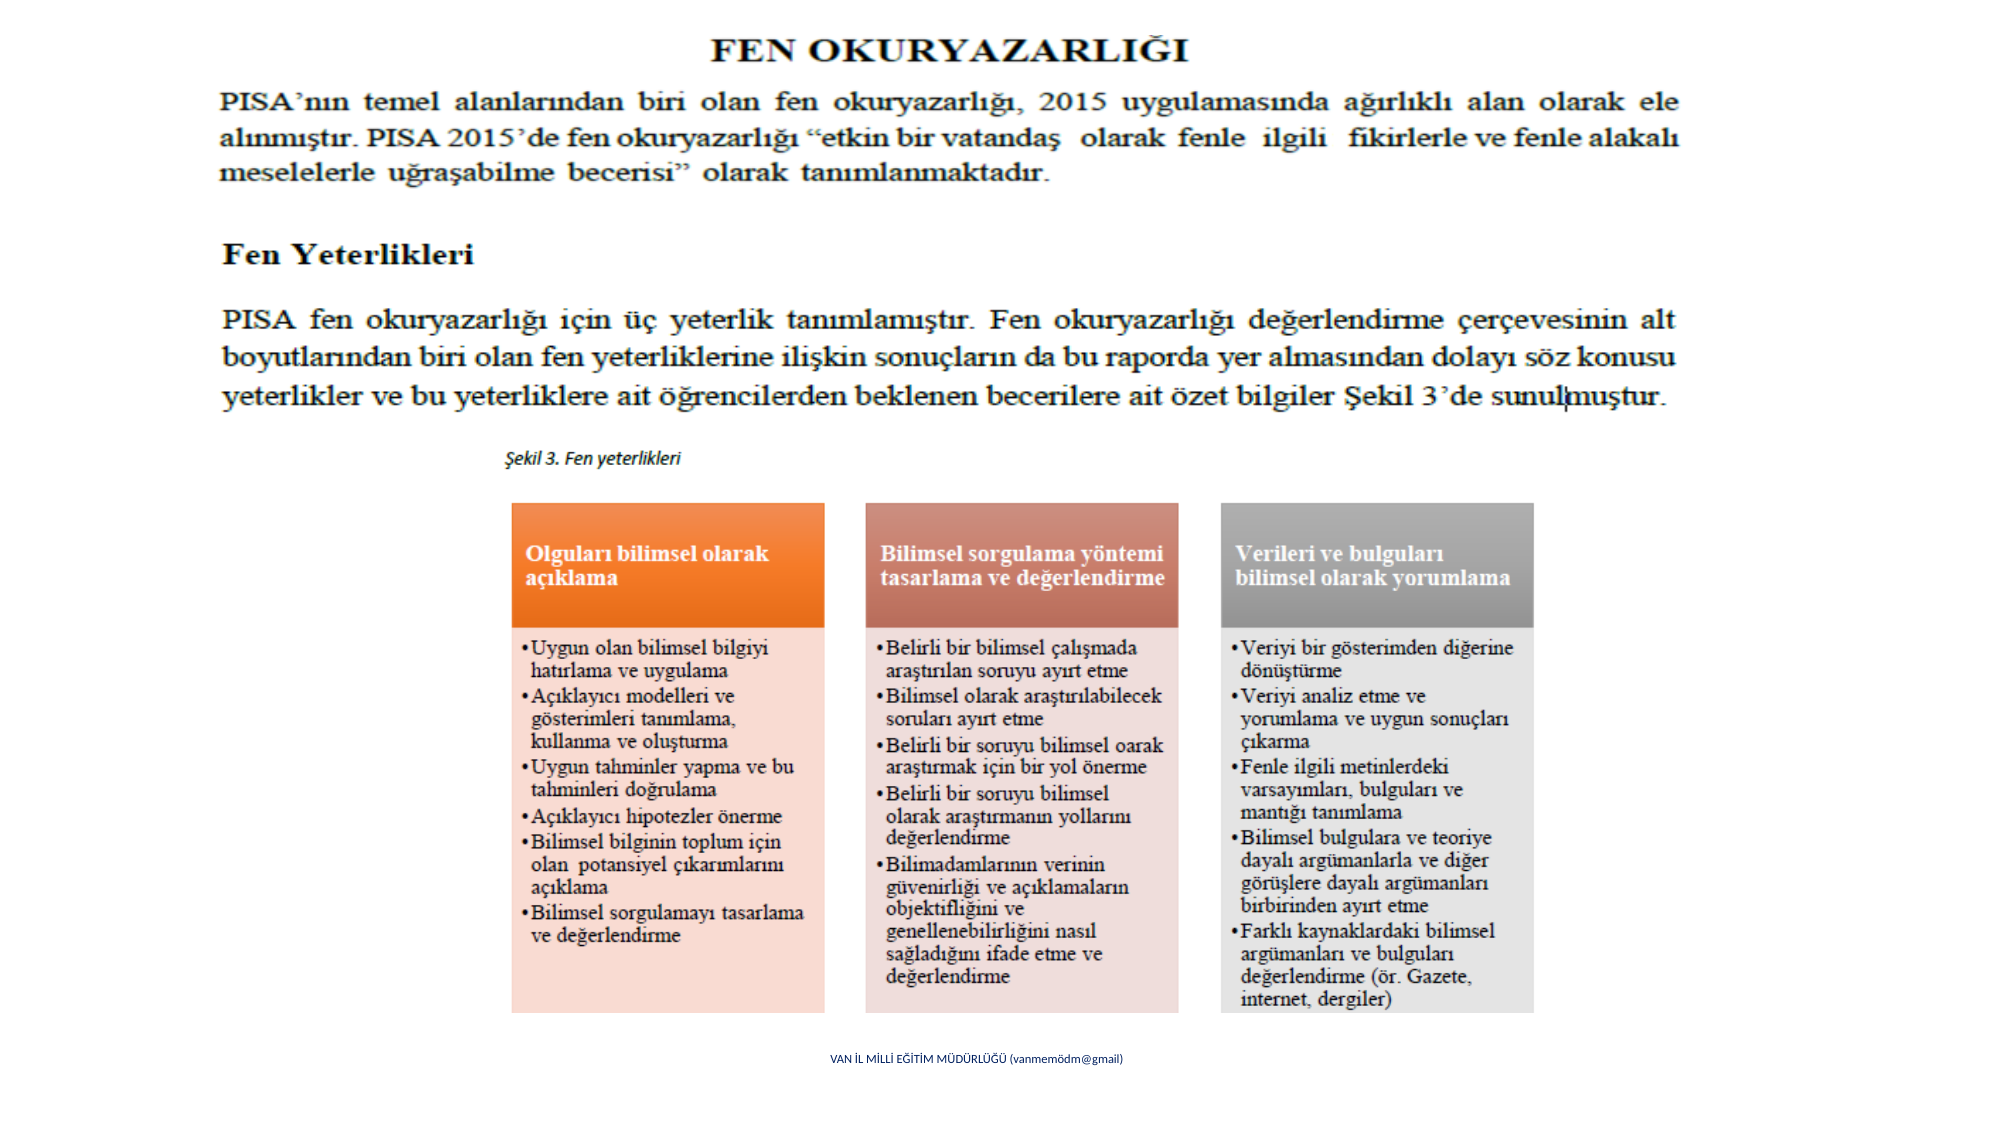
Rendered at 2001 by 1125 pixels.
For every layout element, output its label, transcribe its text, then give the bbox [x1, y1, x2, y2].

picture [495, 448, 1544, 1013]
picture [210, 35, 1687, 190]
footer VAN İL MİLLİ EĞİTİM MÜDÜRLÜĞÜ (vanmemödm@gmail) [460, 1028, 1494, 1089]
picture [209, 234, 1689, 419]
